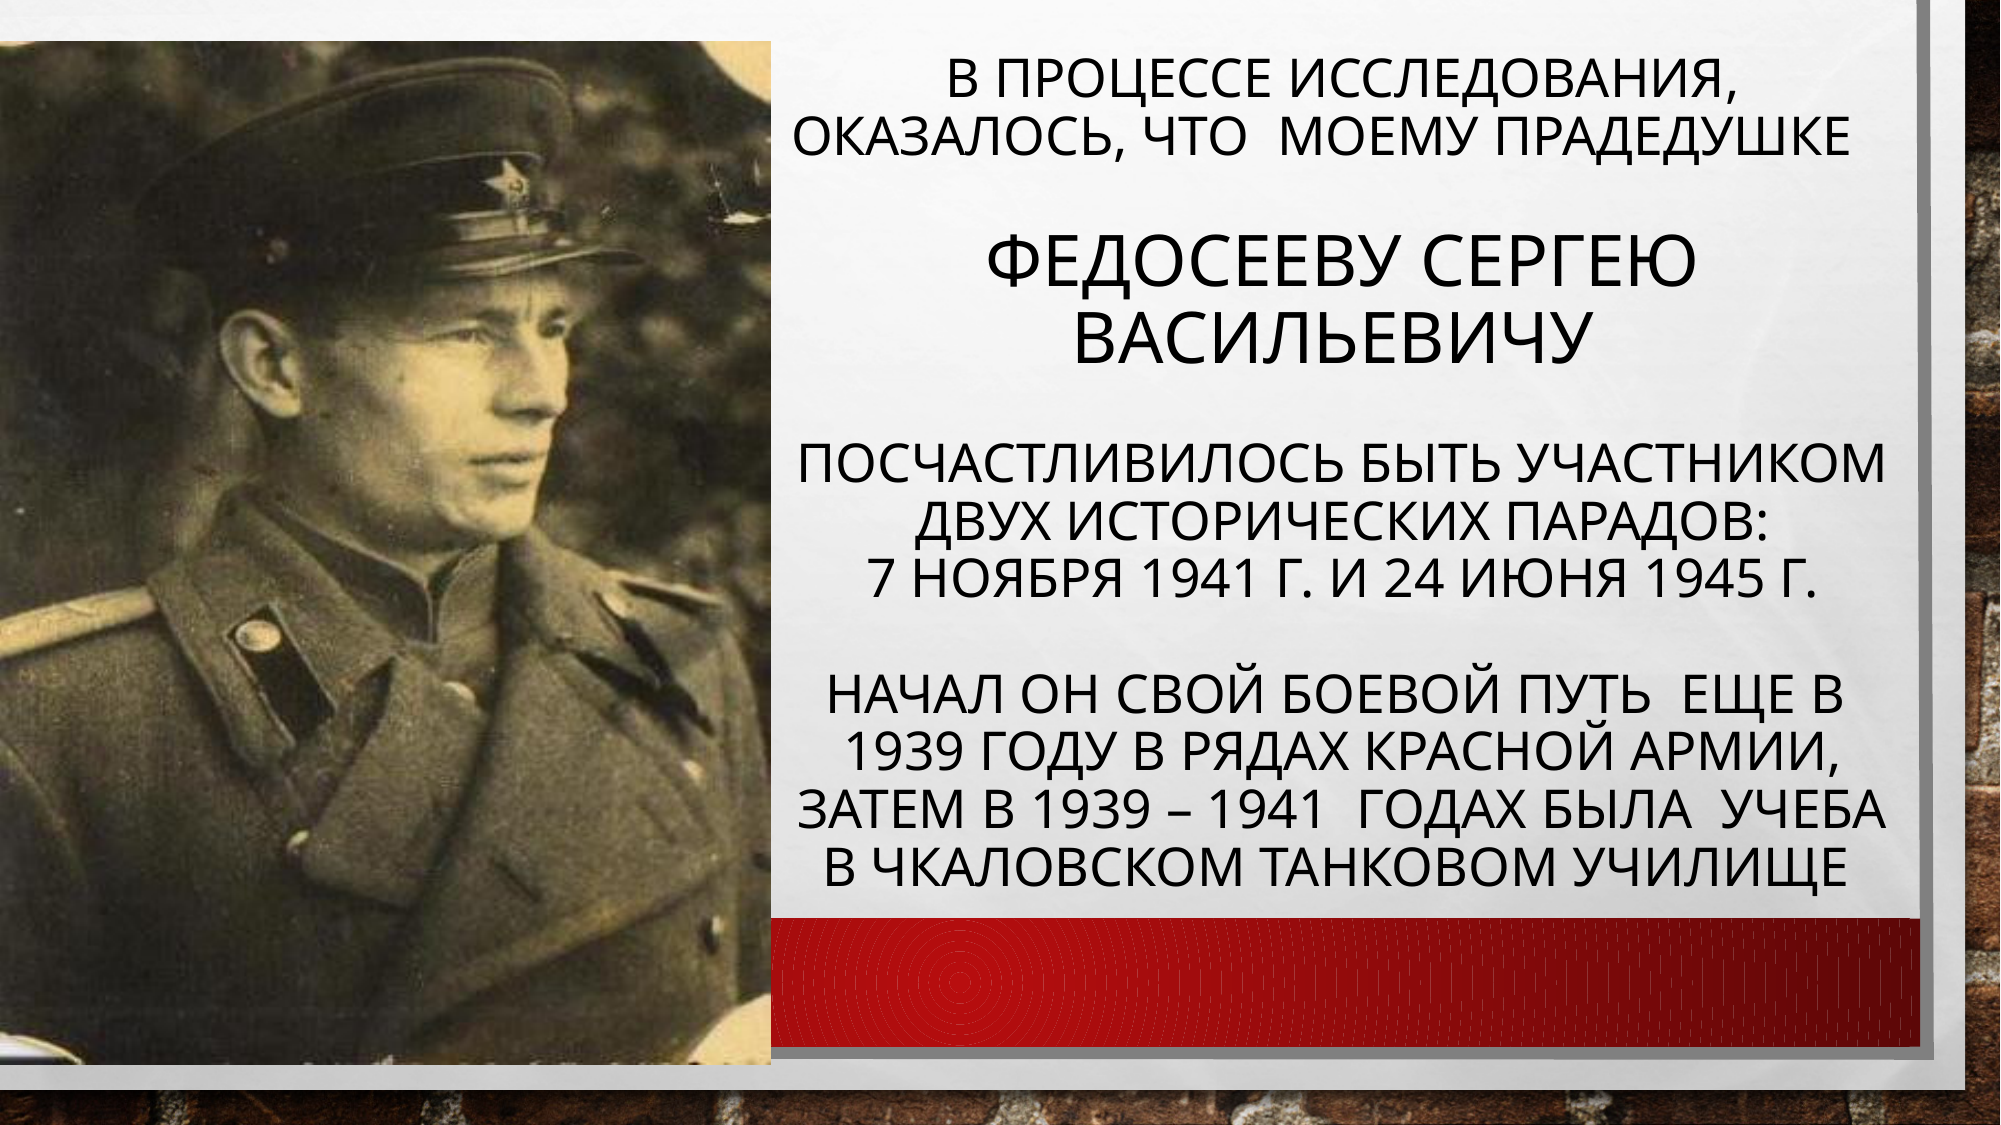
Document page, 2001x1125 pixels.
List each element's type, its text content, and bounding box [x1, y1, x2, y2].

picture [0, 40, 771, 1065]
title в процессе исследования, оказалось, что Моему прадедушке Федосееву Сергею Васильевичу посчастливилось быть участником двух исторических парадов: 7 ноября 1941 г. и 24 июня 1945 г. начал он свой боевой путь еще в 1939 году в рядах красной армии, затем в 1939 – 1941 годах была учеба в чкаловском танковом училище [774, 37, 1911, 977]
picture [0, 0, 2000, 1125]
